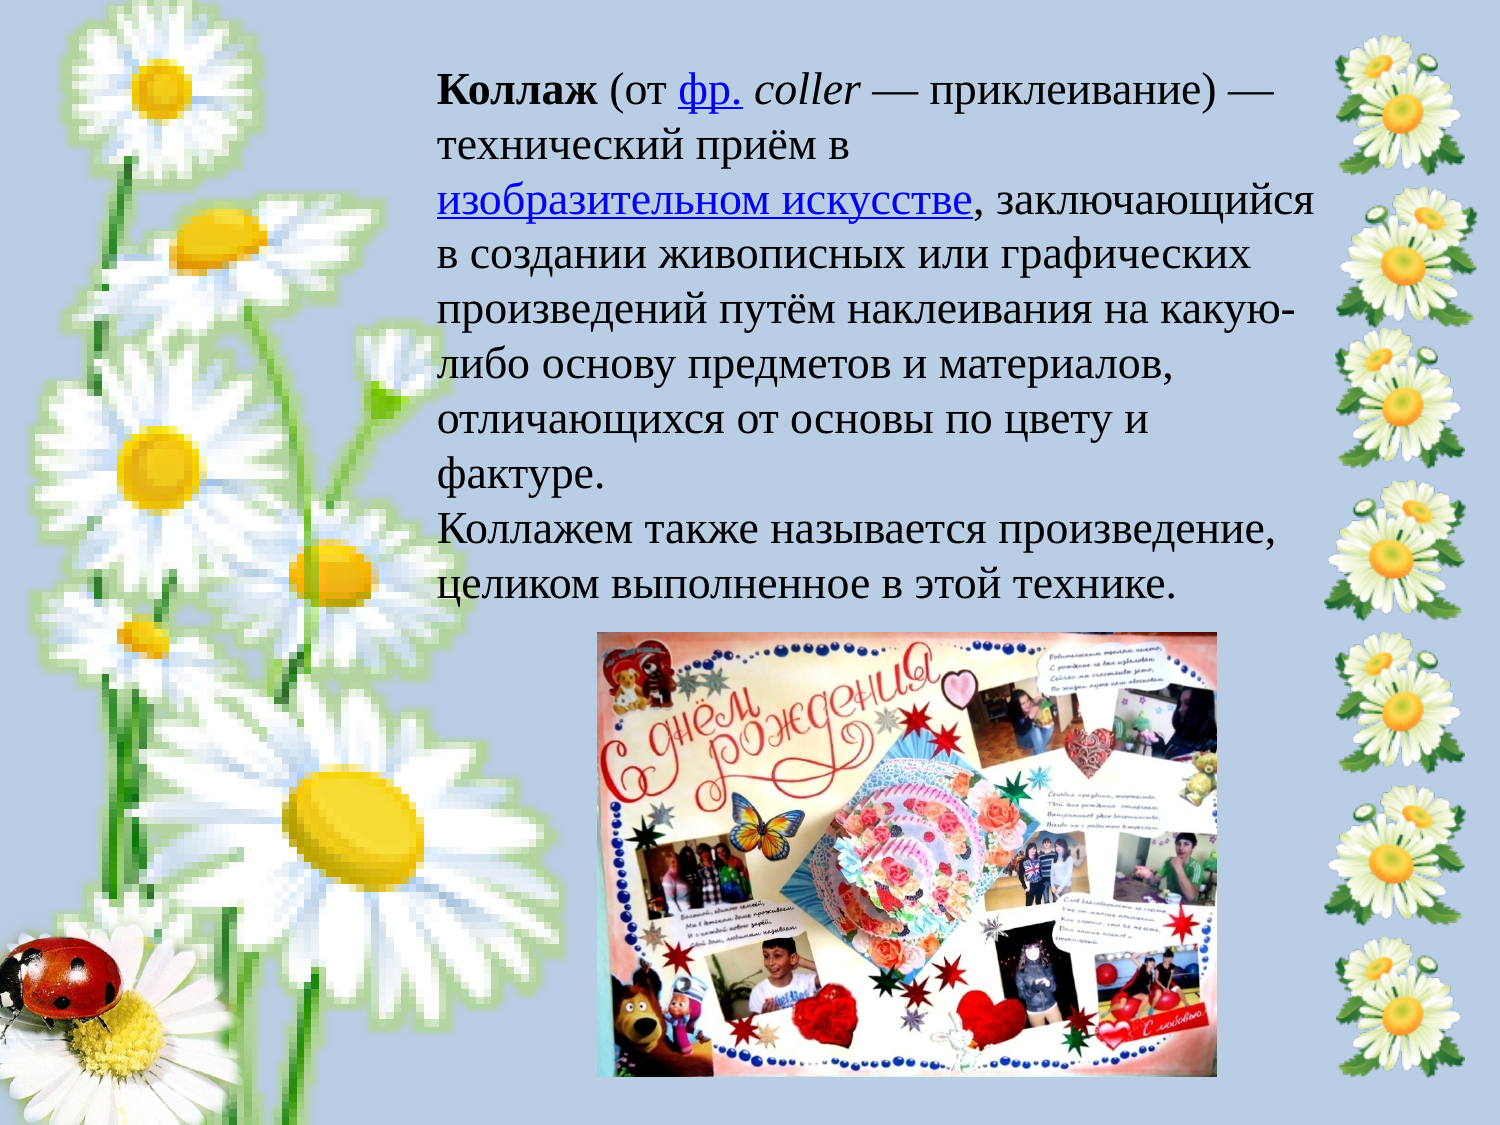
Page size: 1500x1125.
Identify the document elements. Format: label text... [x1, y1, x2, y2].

picture [1336, 187, 1478, 469]
picture [1336, 480, 1466, 621]
picture [0, 0, 559, 1125]
picture [1335, 632, 1465, 774]
title Коллаж (от фр. coller — приклеивание) — технический приём в изобразительном искусстве, заключающийся в создании живописных или графических произведений путём наклеивания на какую-либо основу предметов и материалов, отличающихся от основы по цвету и фактуре. Коллажем также называется произведение, целиком выполненное в этой технике. [421, 45, 1336, 622]
picture [1324, 785, 1466, 926]
picture [597, 632, 1217, 1077]
picture [1335, 937, 1465, 1078]
picture [1335, 35, 1465, 176]
